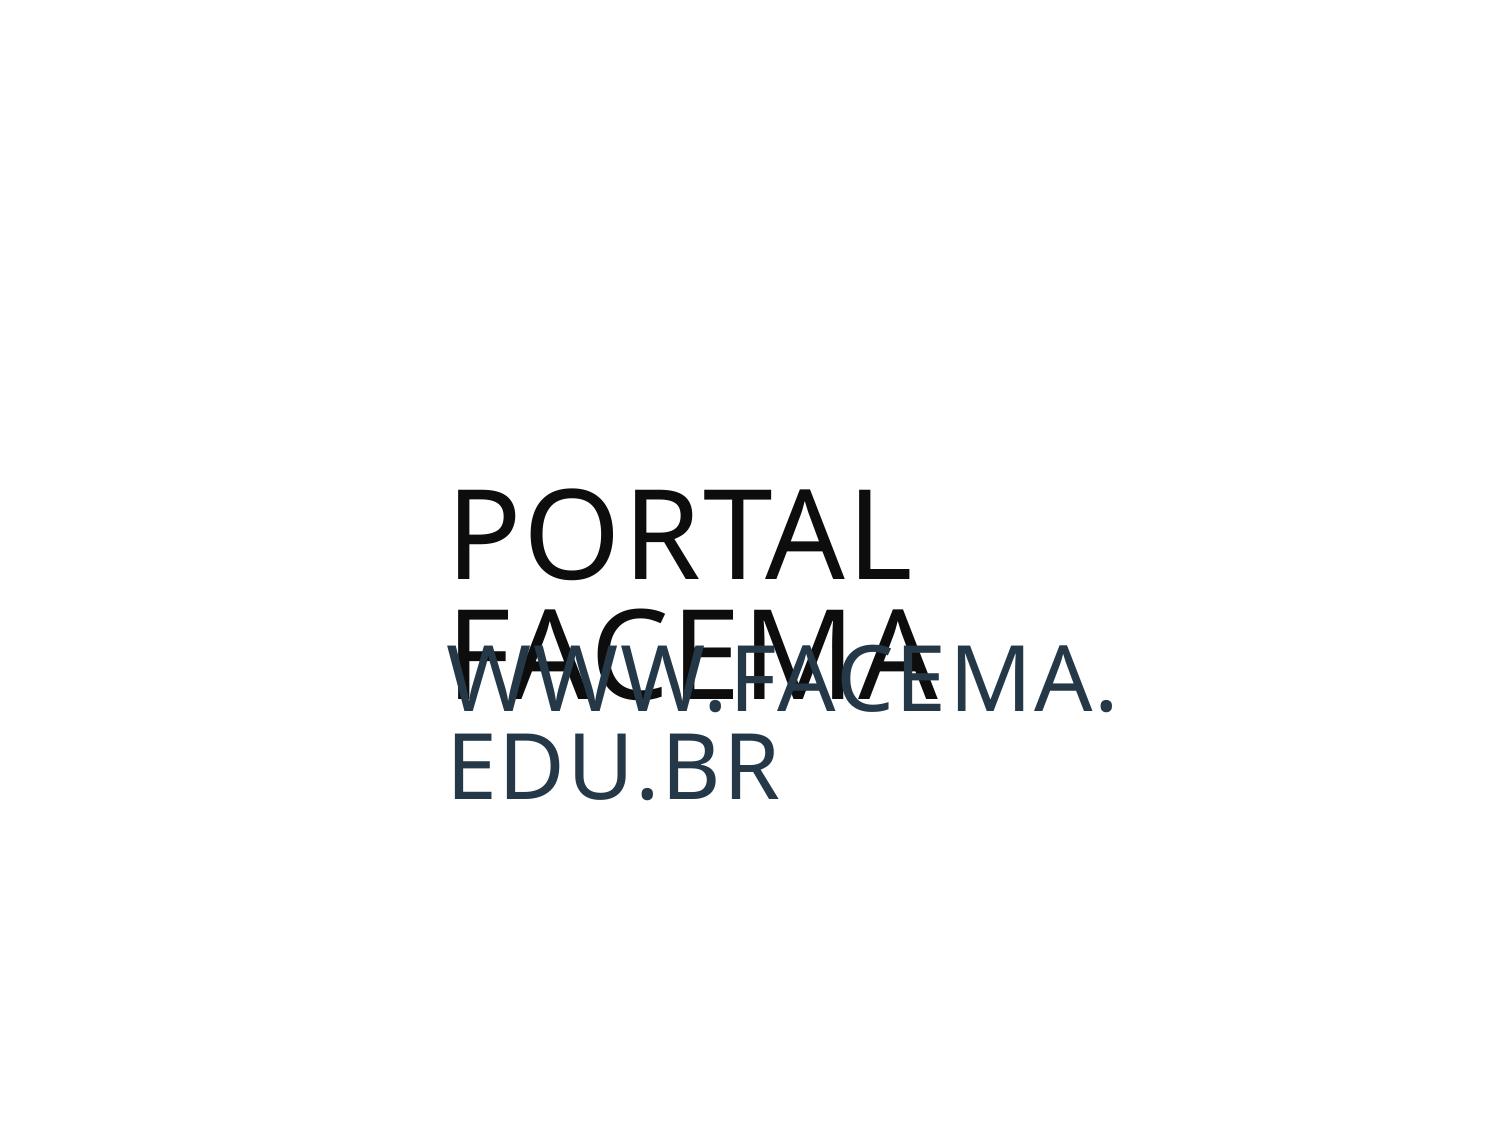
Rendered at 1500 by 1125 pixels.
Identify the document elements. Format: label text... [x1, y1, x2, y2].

text_box www.facema.edu.br [431, 633, 1147, 734]
text_box Portal FACEMA [431, 476, 1174, 684]
